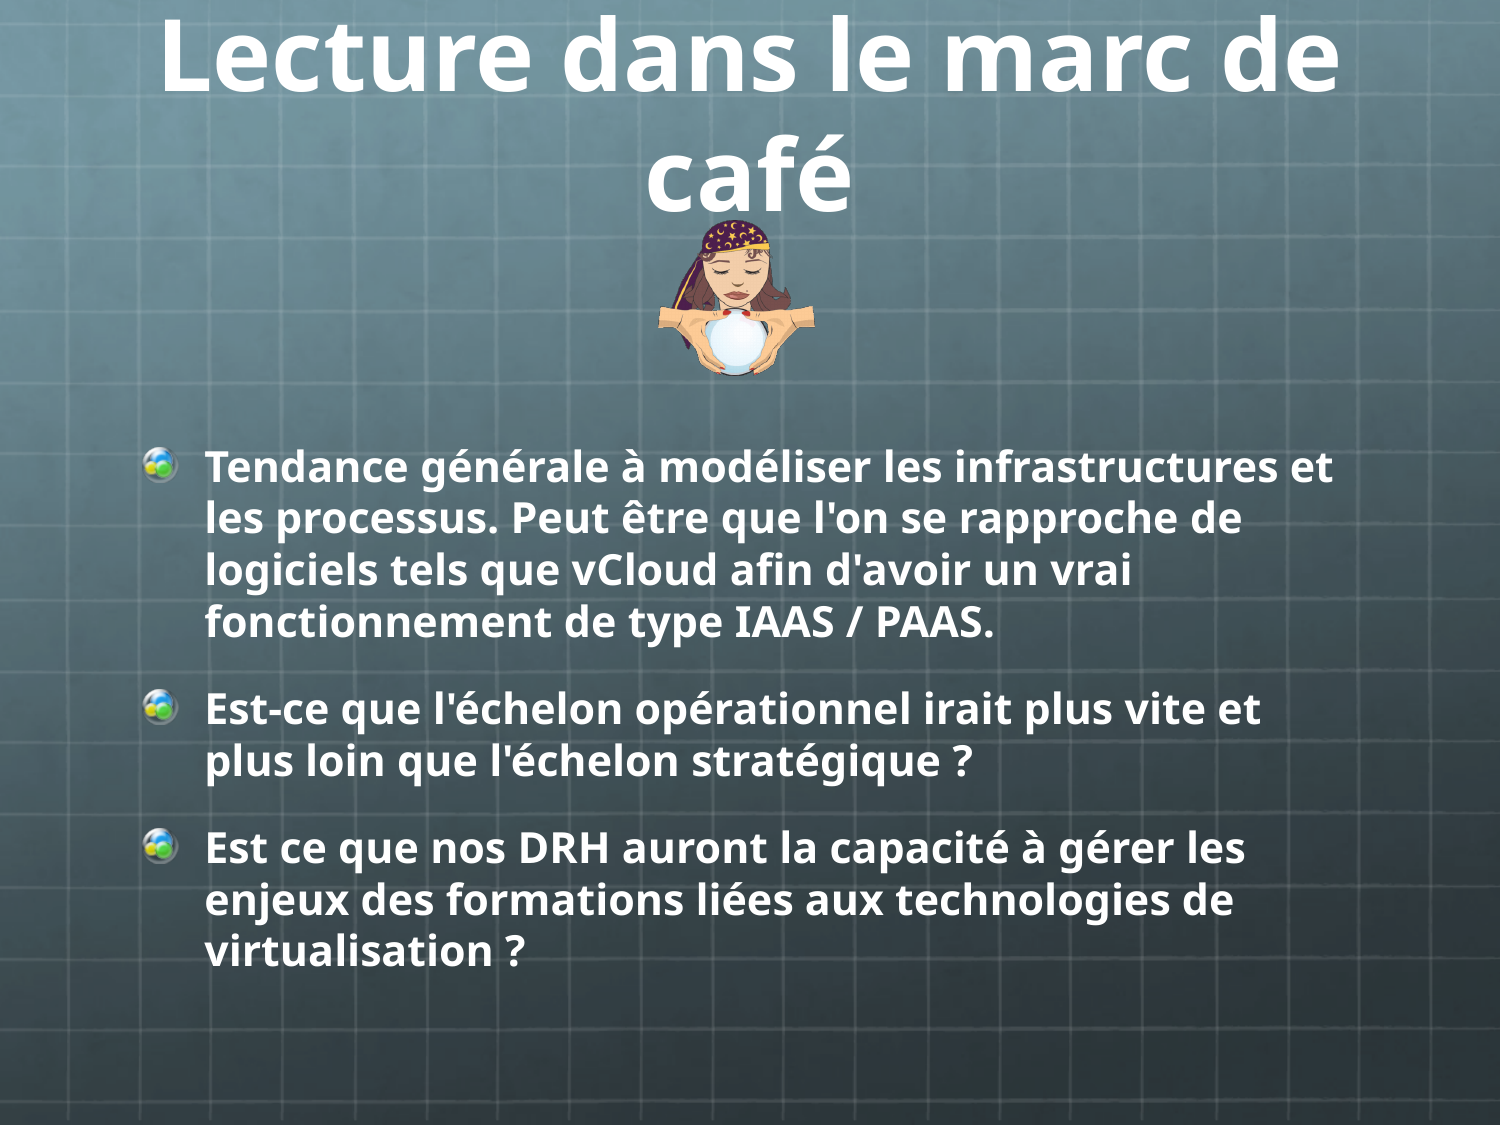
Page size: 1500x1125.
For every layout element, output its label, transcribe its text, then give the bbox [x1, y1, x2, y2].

picture [0, 0, 1500, 1125]
list Tendance générale à modéliser les infrastructures et les processus. Peut être que l'on se rapproche de logiciels tels que vCloud afin d'avoir un vrai fonctionnement de type IAAS / PAAS. Est-ce que l'échelon opérationnel irait plus vite et plus loin que l'échelon stratégique ? Est ce que nos DRH auront la capacité à gérer les enjeux des formations liées aux technologies de virtualisation ? [127, 431, 1372, 1089]
title Lecture dans le marc de café [127, 17, 1372, 206]
